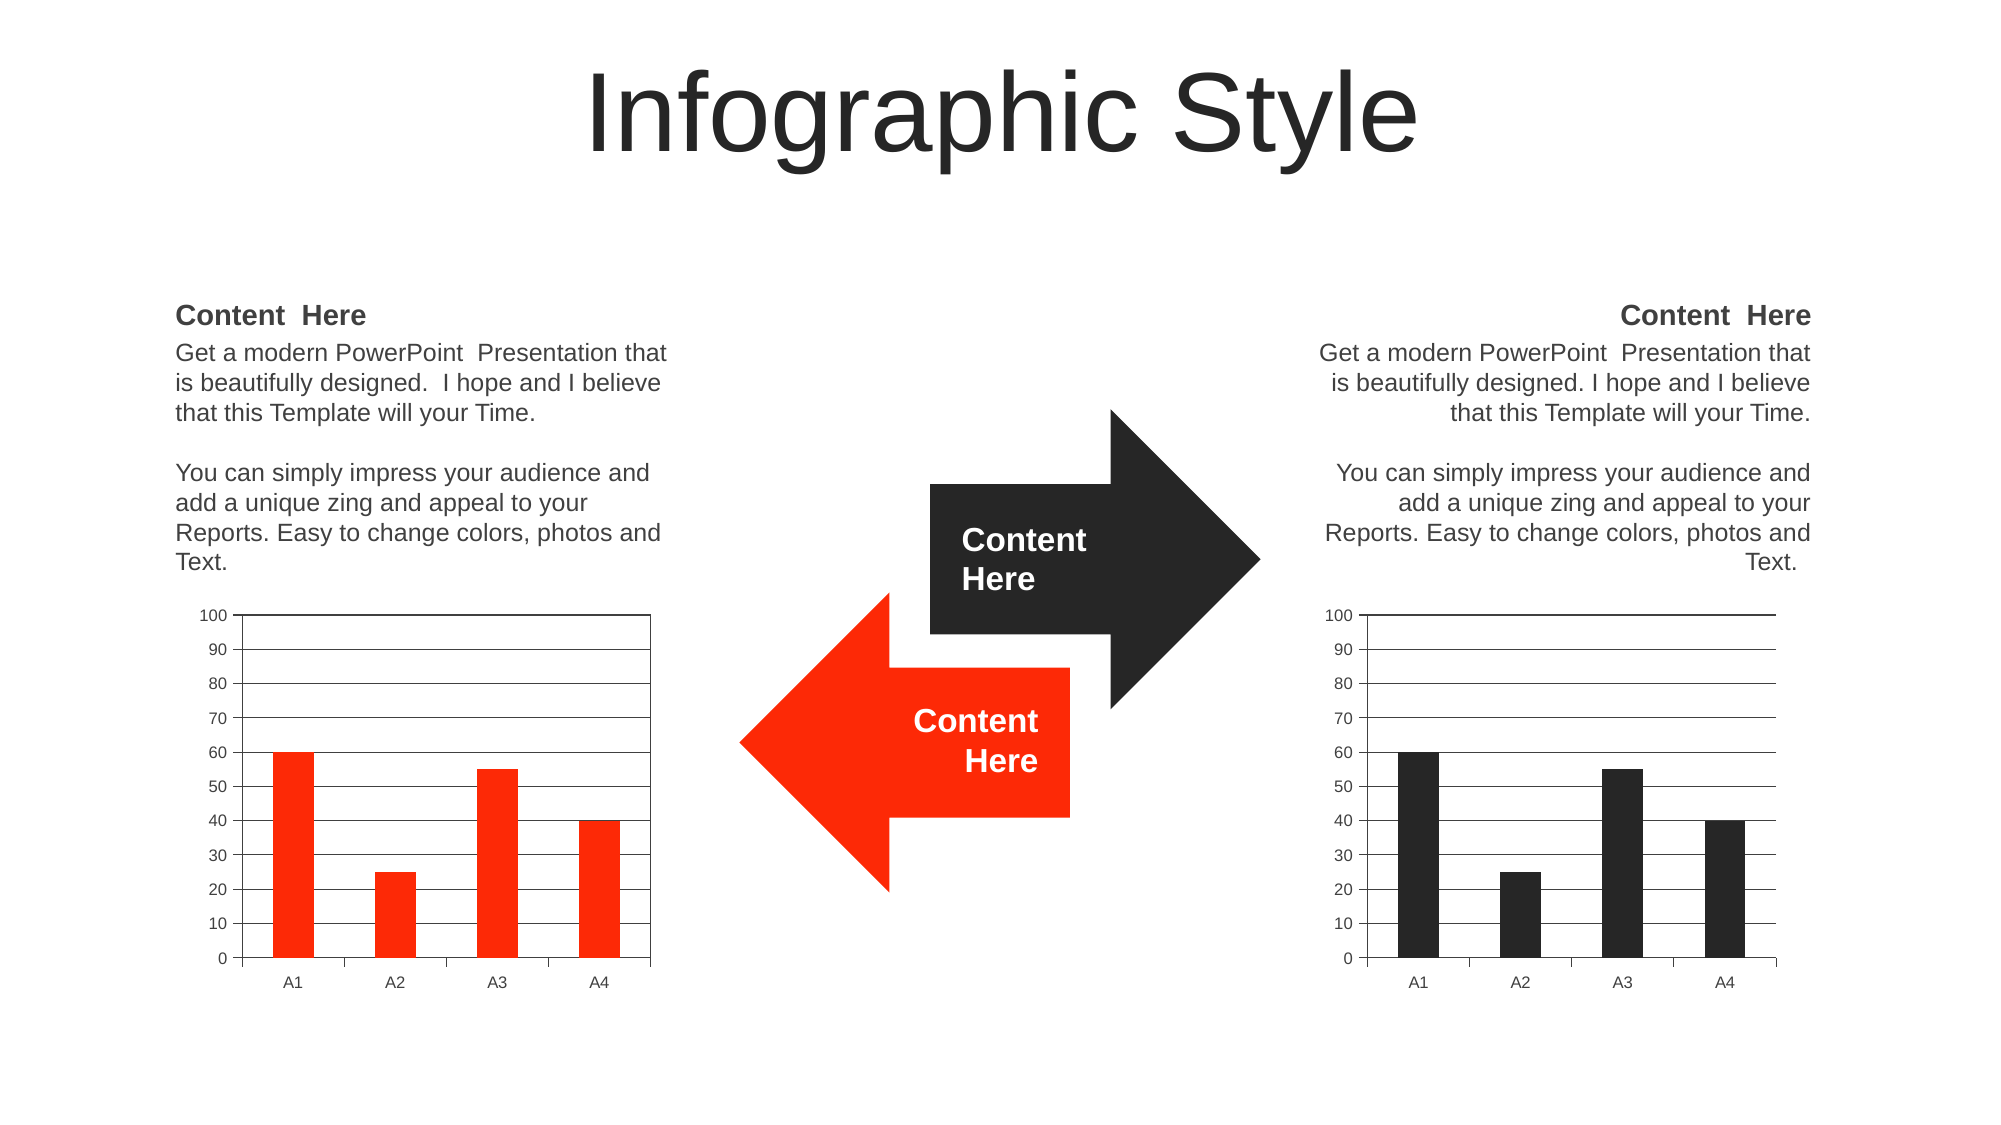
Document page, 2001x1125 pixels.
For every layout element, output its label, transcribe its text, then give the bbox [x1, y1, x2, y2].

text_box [1286, 288, 1827, 557]
chart [180, 582, 681, 1003]
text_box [160, 288, 702, 557]
chart [1306, 582, 1807, 1003]
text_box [739, 409, 1261, 893]
list Infographic Style [53, 55, 1952, 175]
